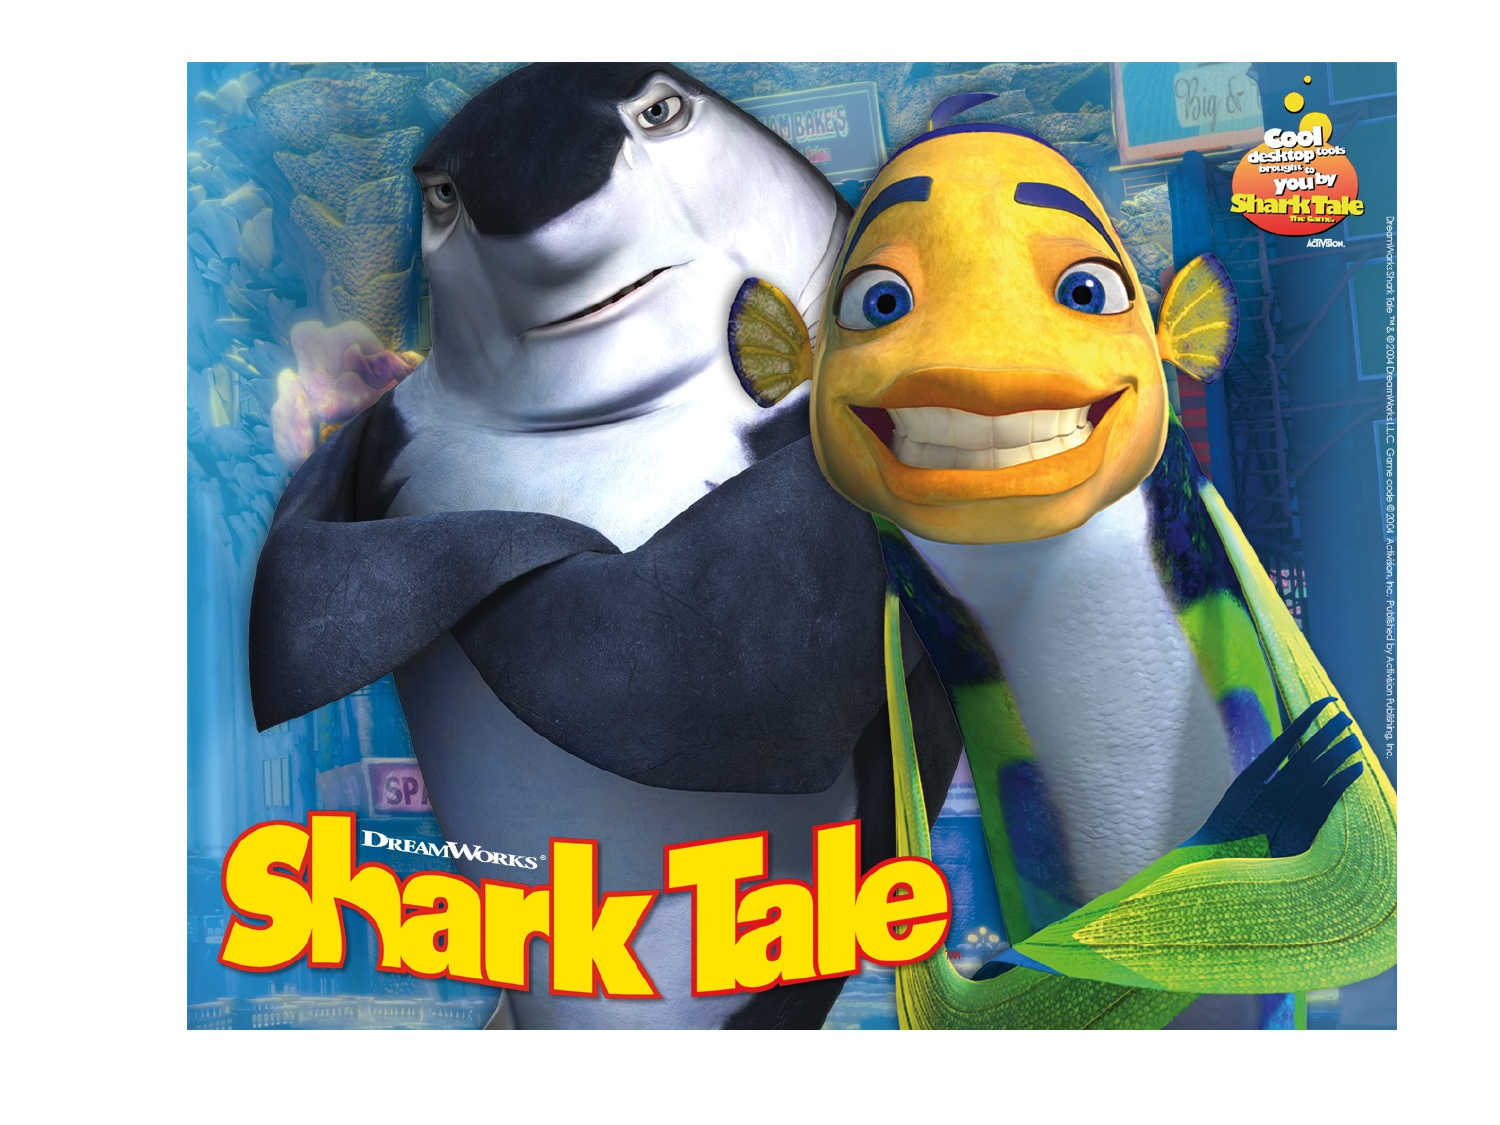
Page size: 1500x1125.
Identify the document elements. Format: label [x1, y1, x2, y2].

picture [187, 62, 1397, 1031]
